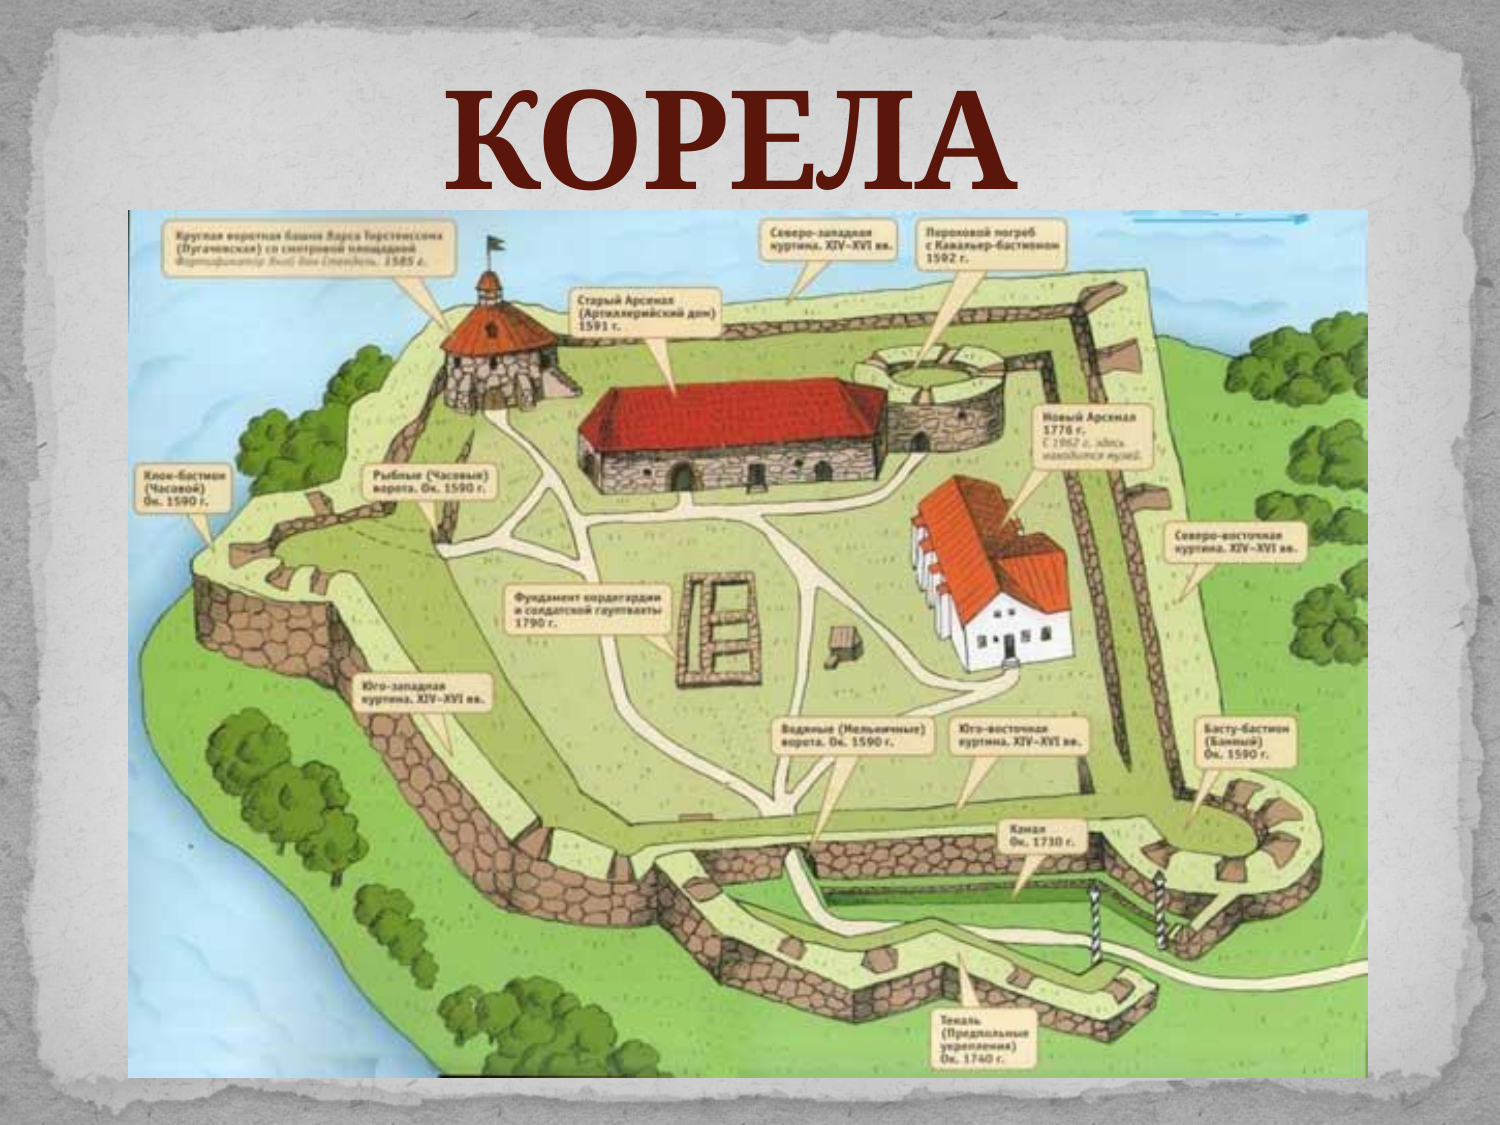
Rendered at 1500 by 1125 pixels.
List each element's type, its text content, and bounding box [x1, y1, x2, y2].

picture [128, 210, 1368, 1078]
title КОРЕЛА [35, 24, 1425, 225]
